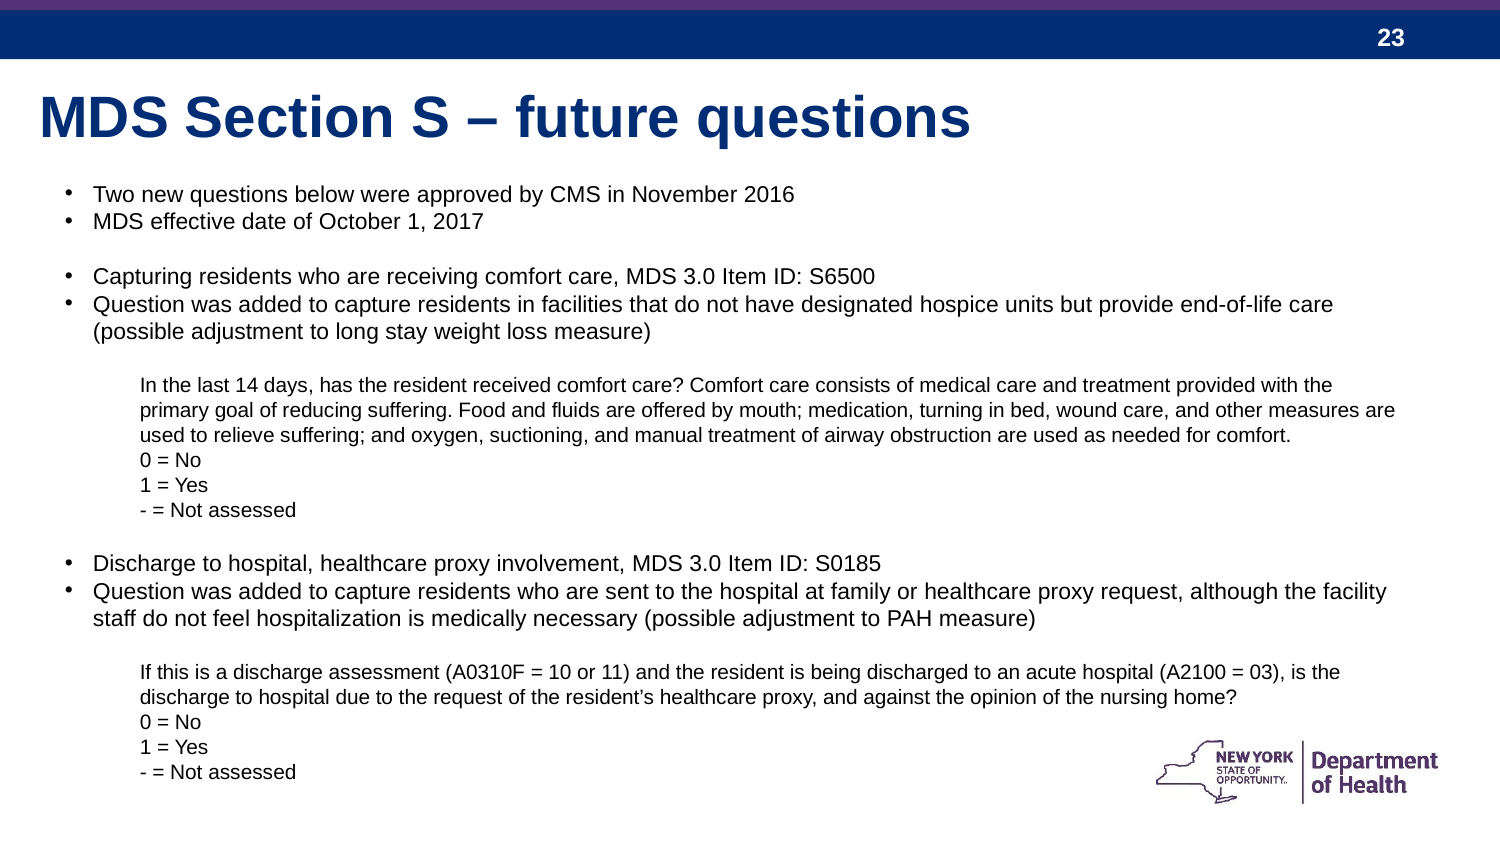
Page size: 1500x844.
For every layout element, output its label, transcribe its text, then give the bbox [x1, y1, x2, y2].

text_box Two new questions below were approved by CMS in November 2016 MDS effective date of October 1, 2017 Capturing residents who are receiving comfort care, MDS 3.0 Item ID: S6500 Question was added to capture residents in facilities that do not have designated hospice units but provide end-of-life care (possible adjustment to long stay weight loss measure) In the last 14 days, has the resident received comfort care? Comfort care consists of medical care and treatment provided with the primary goal of reducing suffering. Food and fluids are offered by mouth; medication, turning in bed, wound care, and other measures are used to relieve suffering; and oxygen, suctioning, and manual treatment of airway obstruction are used as needed for comfort. 0 = No 1 = Yes - = Not assessed Discharge to hospital, healthcare proxy involvement, MDS 3.0 Item ID: S0185 Question was added to capture residents who are sent to the hospital at family or healthcare proxy request, although the facility staff do not feel hospitalization is medically necessary (possible adjustment to PAH measure) If this is a discharge assessment (A0310F = 10 or 11) and the resident is being discharged to an acute hospital (A2100 = 03), is the discharge to hospital due to the request of the resident’s healthcare proxy, and against the opinion of the nursing home? 0 = No 1 = Yes - = Not assessed [48, 170, 1415, 749]
picture [1156, 740, 1438, 804]
text_box MDS Section S – future questions [24, 71, 1450, 172]
